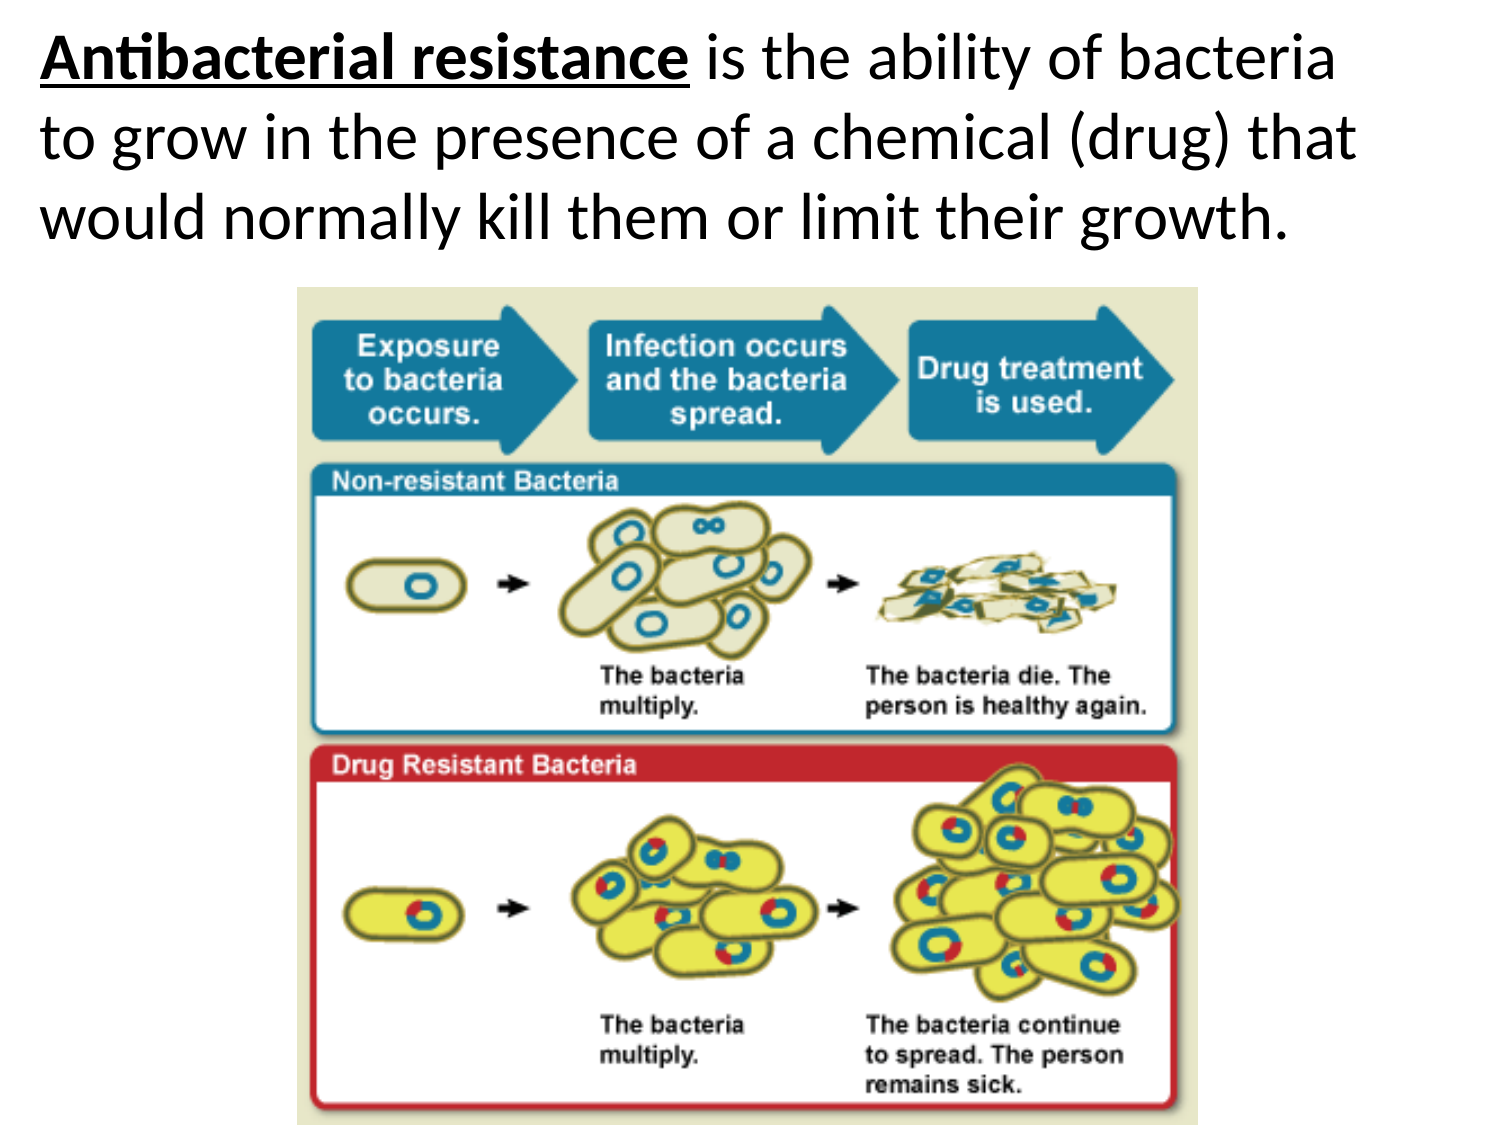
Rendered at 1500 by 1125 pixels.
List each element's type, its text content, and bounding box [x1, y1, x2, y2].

picture [297, 287, 1199, 1125]
list Antibacterial resistance is the ability of bacteria to grow in the presence of a chemical (drug) that would normally kill them or limit their growth. [24, 5, 1413, 748]
